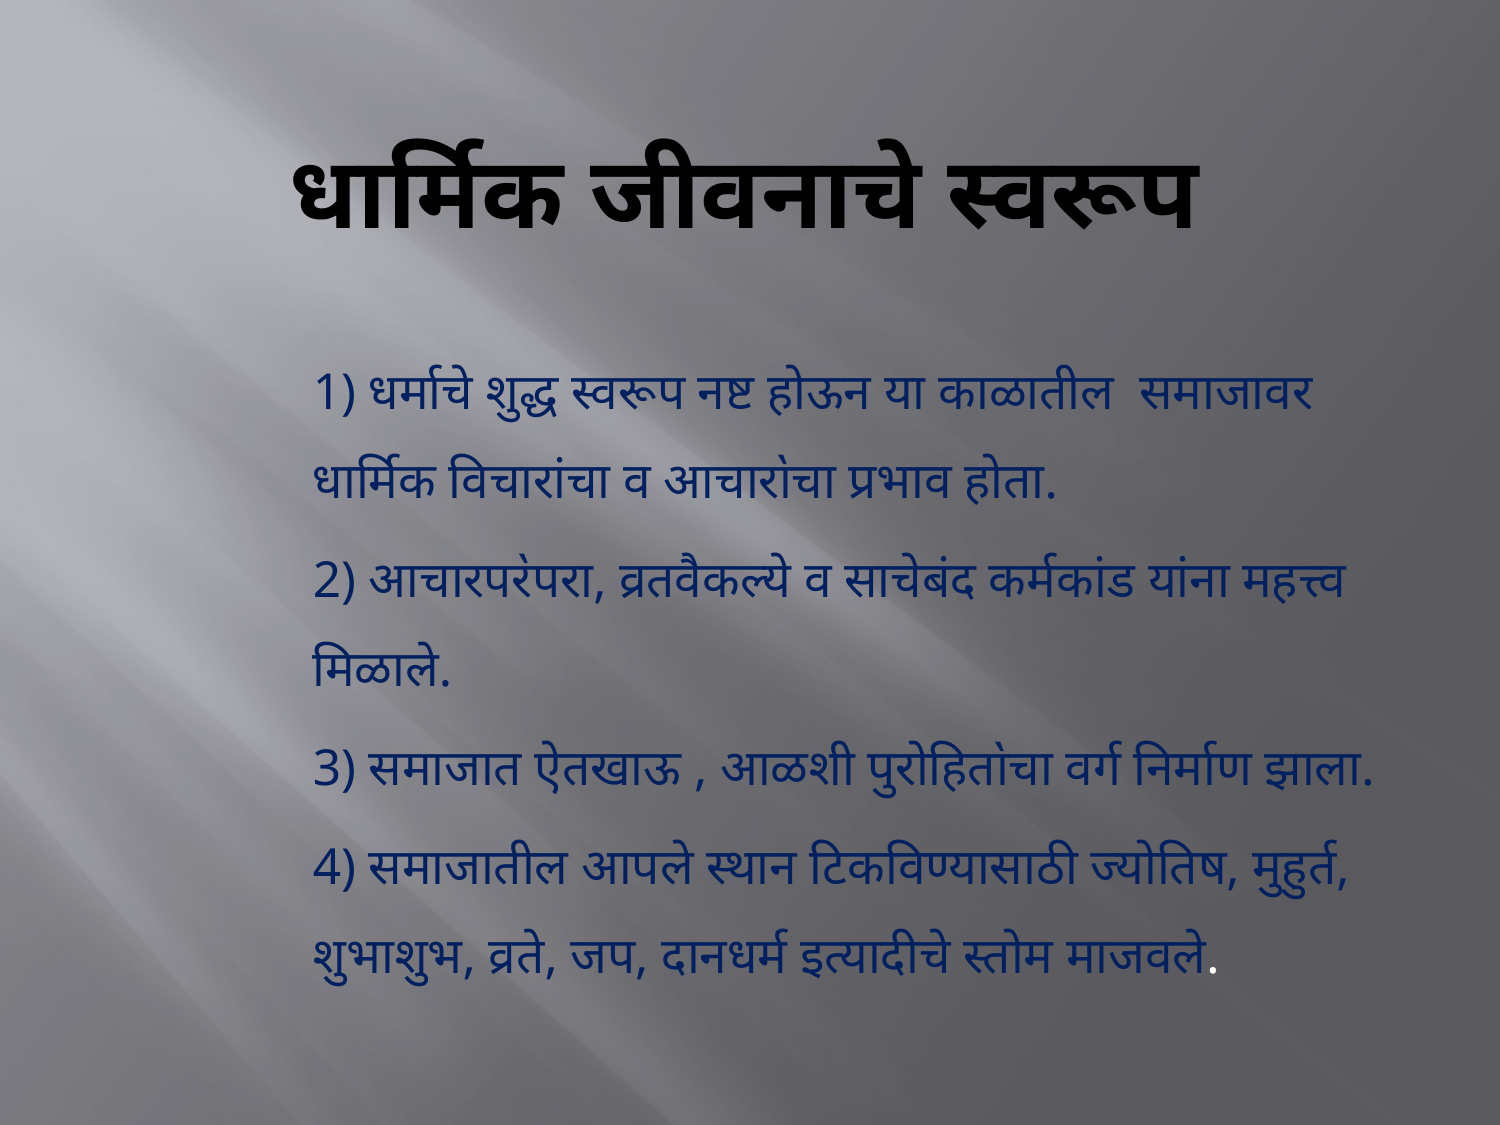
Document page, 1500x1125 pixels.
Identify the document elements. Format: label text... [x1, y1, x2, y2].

title धार्मिक जीवनाचे स्वरूप [69, 73, 1420, 249]
subtitle 1) धर्माचे शुद्ध स्वरूप नष्ट होऊन या काळातील समाजावर धार्मिक विचारांचा व आचारा॓चा प्रभाव होता. 2) आचारपर॓परा, व्रतवैकल्ये व साचेबंद कर्मकांड यांना महत्त्व मिळाले. 3) समाजात ऐतखाऊ , आळशी पुरोहिता॓चा वर्ग निर्माण झाला. 4) समाजातील आपले स्थान टिकविण्यासाठी ज्योतिष, मुहुर्त, शुभाशुभ, व्रते, जप, दानधर्म इत्यादीचे स्तोम माजवले. [298, 323, 1427, 1059]
